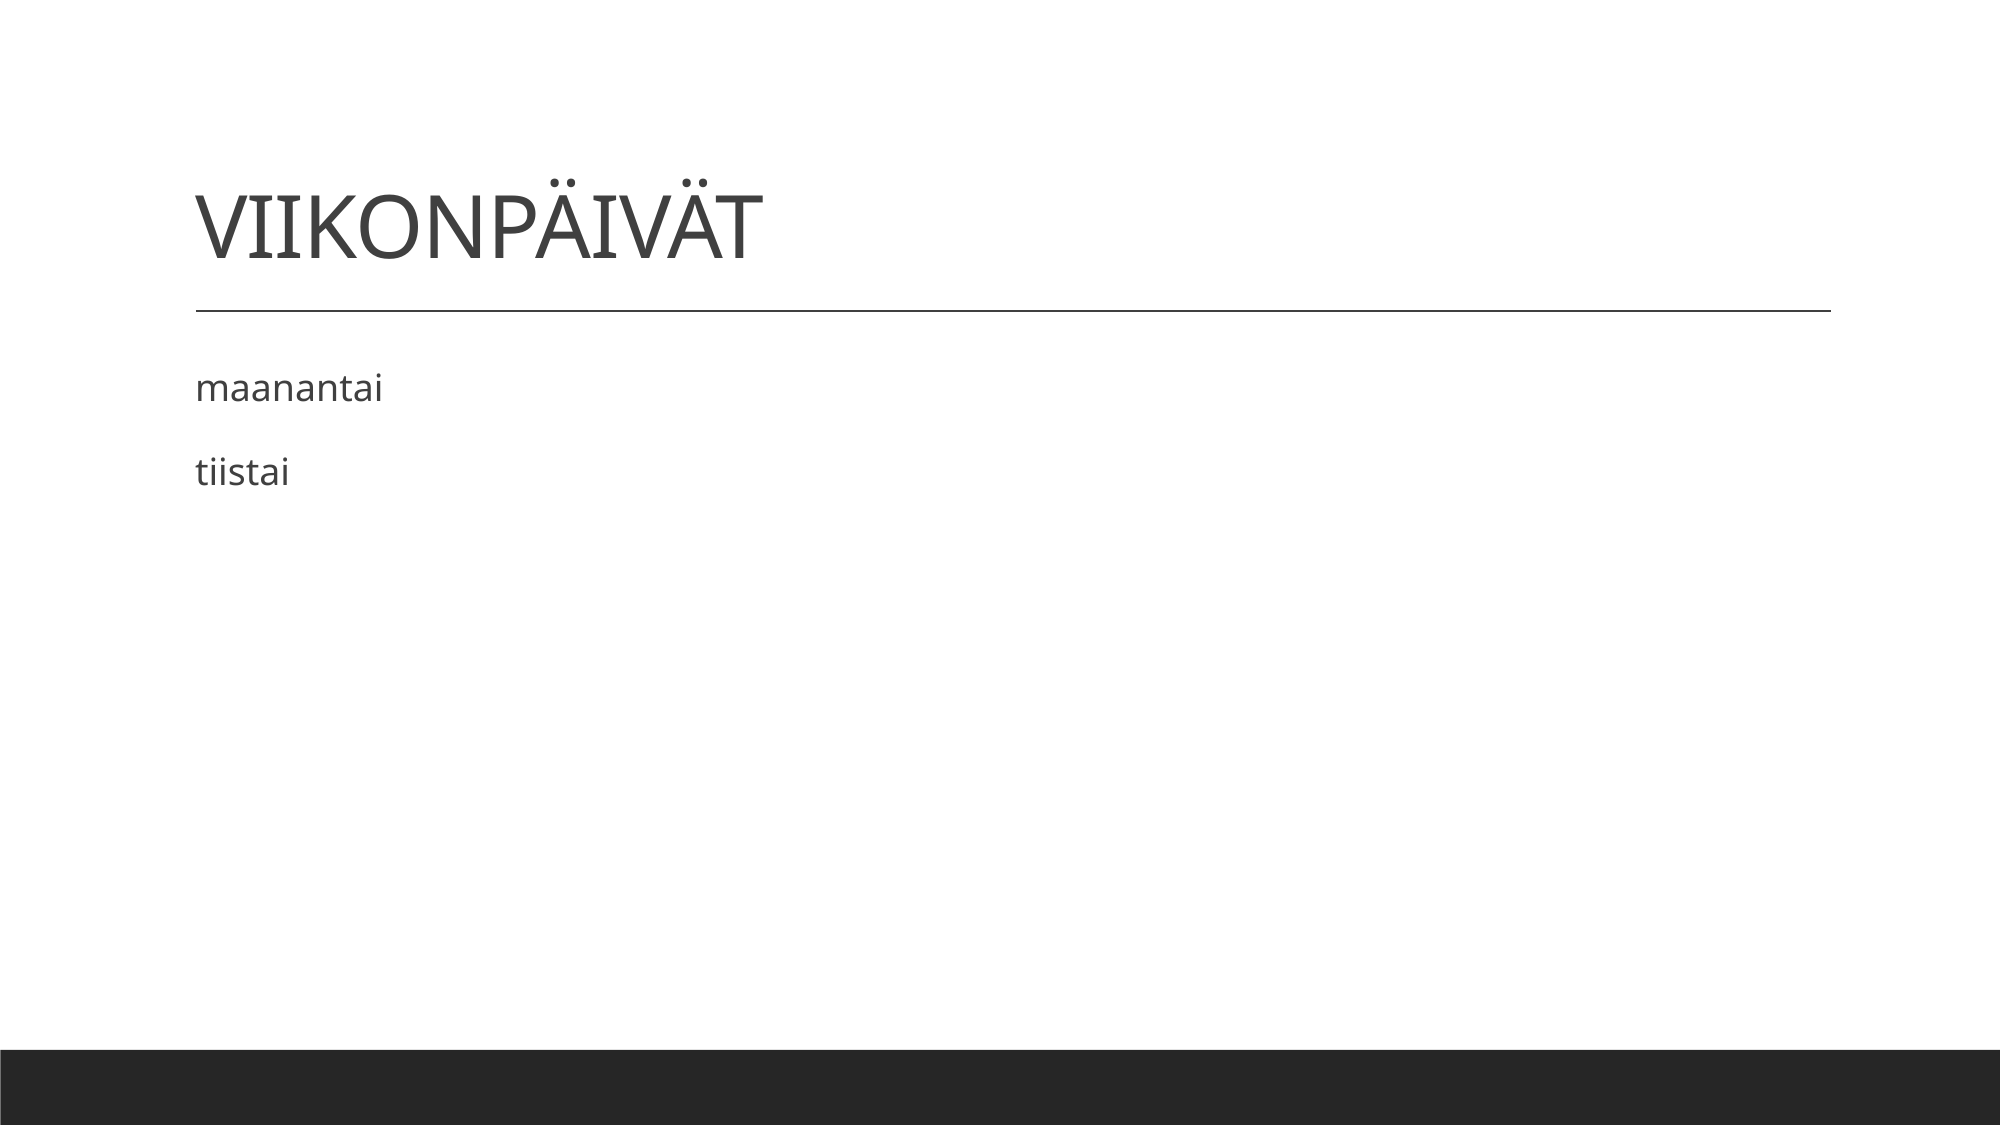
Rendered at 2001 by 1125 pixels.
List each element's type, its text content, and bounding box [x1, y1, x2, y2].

title VIIKONPÄIVÄT [180, 47, 1830, 285]
list maanantai tiistai [180, 347, 942, 963]
